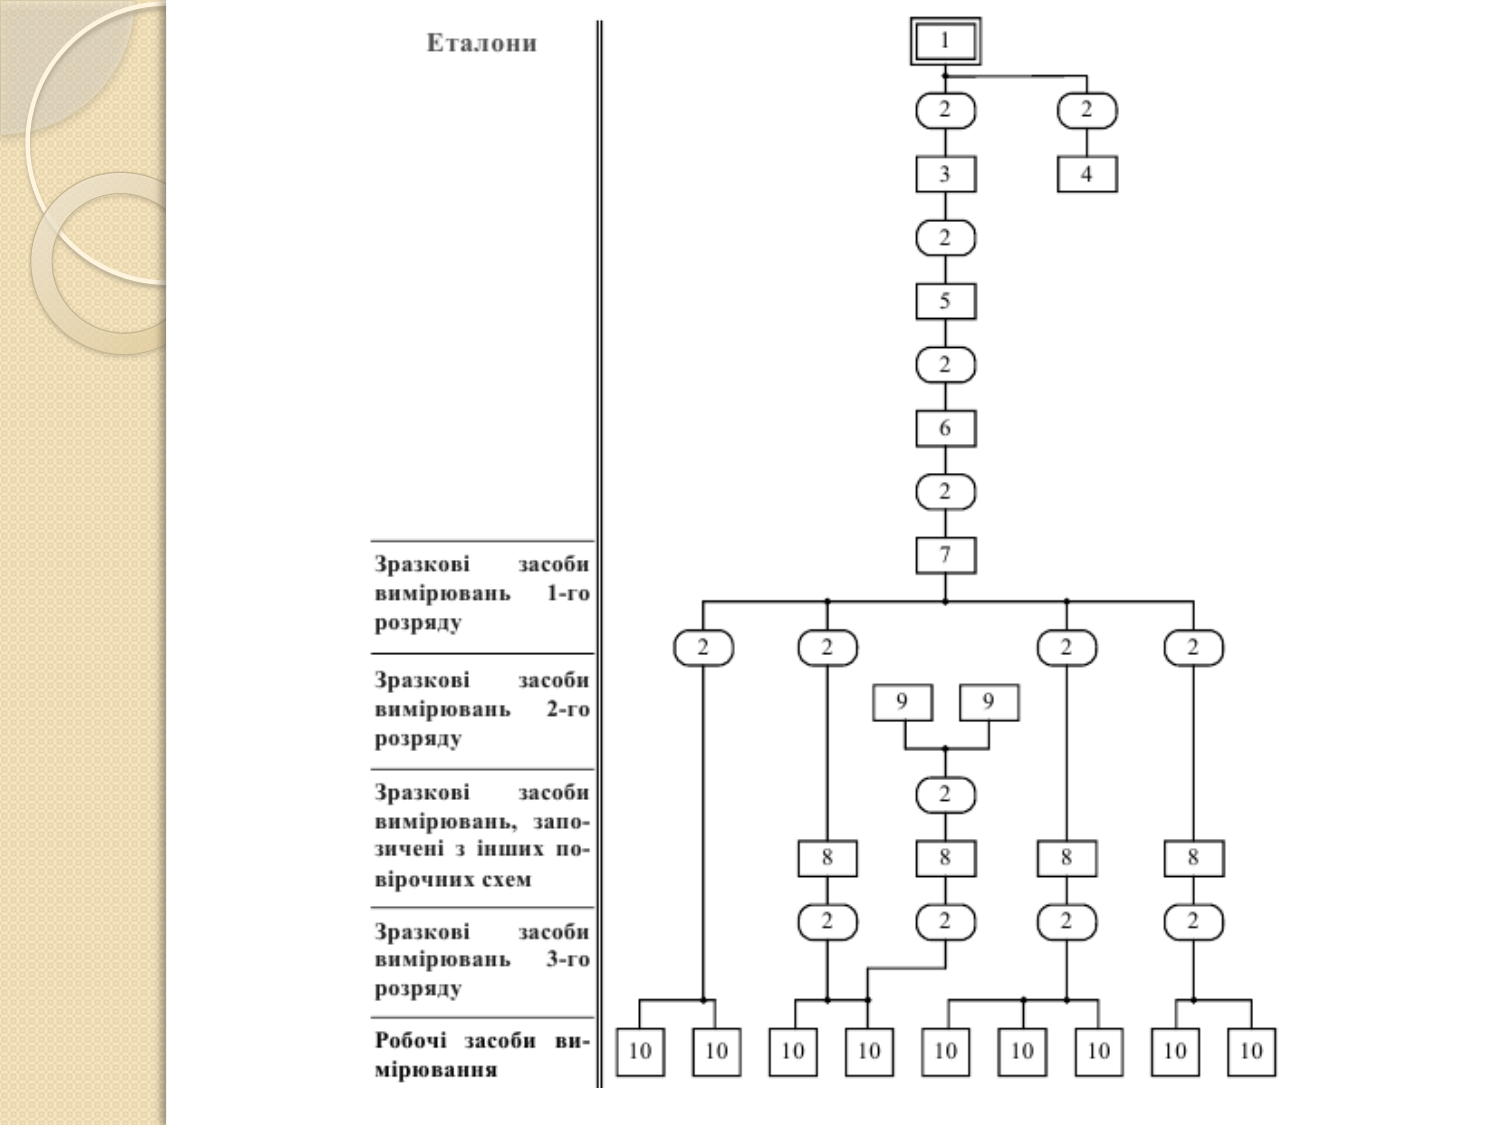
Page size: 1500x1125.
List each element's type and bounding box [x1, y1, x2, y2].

picture [359, 9, 1282, 1088]
